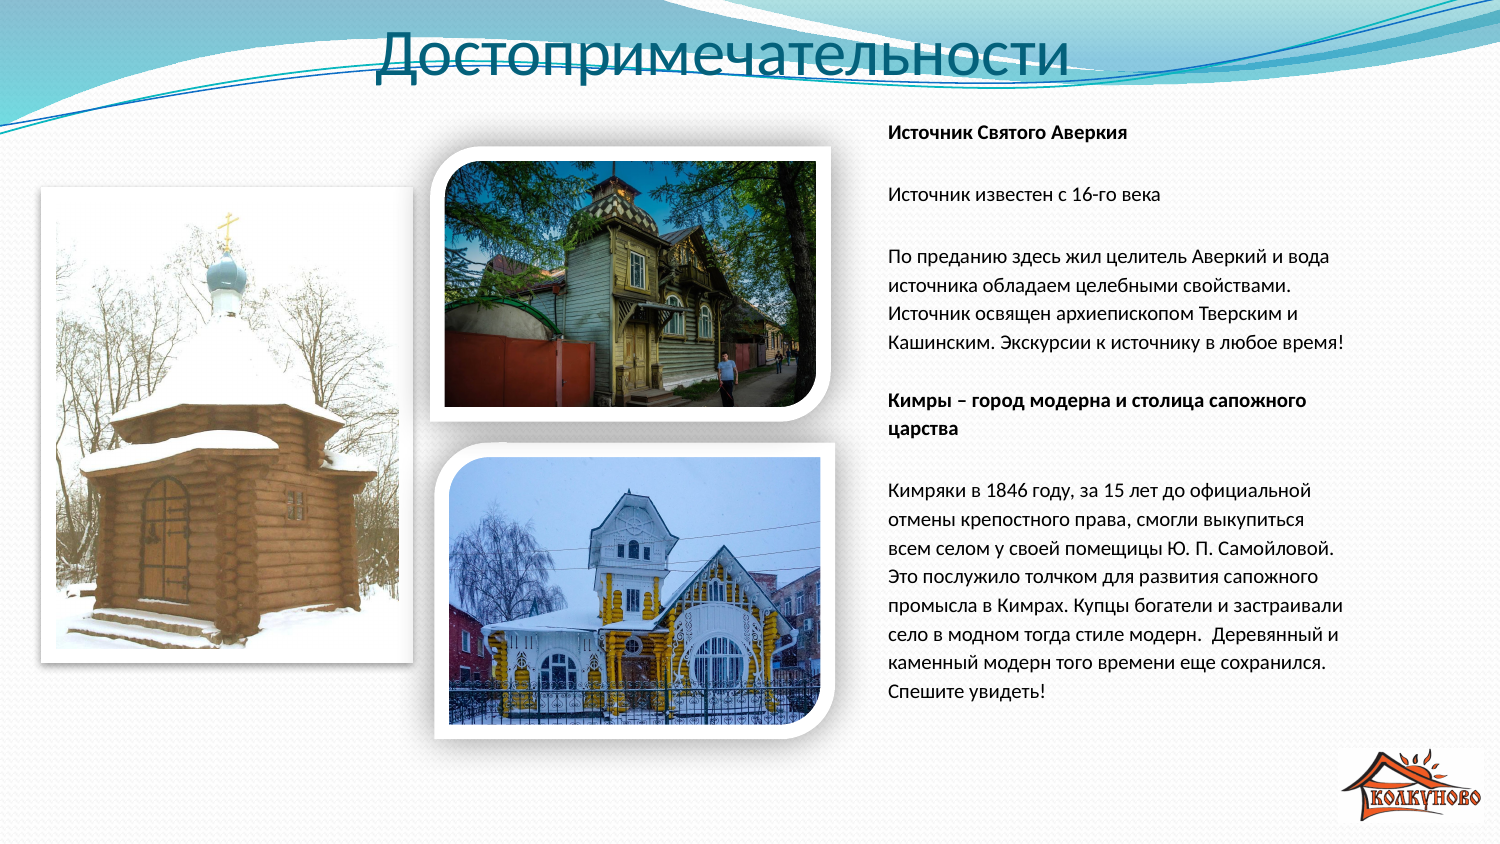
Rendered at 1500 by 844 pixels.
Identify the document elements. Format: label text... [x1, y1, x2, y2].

picture [441, 449, 828, 733]
picture [437, 153, 824, 415]
text_box Источник Святого Аверкия Источник известен с 16-го века По преданию здесь жил целитель Аверкий и вода источника обладаем целебными свойствами. Источник освящен архиепископом Тверским и Кашинским. Экскурсии к источнику в любое время! Кимры – город модерна и столица сапожного царства Кимряки в 1846 году, за 15 лет до официальной отмены крепостного права, смогли выкупиться всем селом у своей помещицы Ю. П. Самойловой. Это послужило толчком для развития сапожного промысла в Кимрах. Купцы богатели и застраивали село в модном тогда стиле модерн. Деревянный и каменный модерн того времени еще сохранился. Спешите увидеть! [873, 113, 1366, 742]
picture [1338, 748, 1484, 824]
title Достопримечательности [0, 0, 1448, 97]
picture [55, 201, 399, 649]
